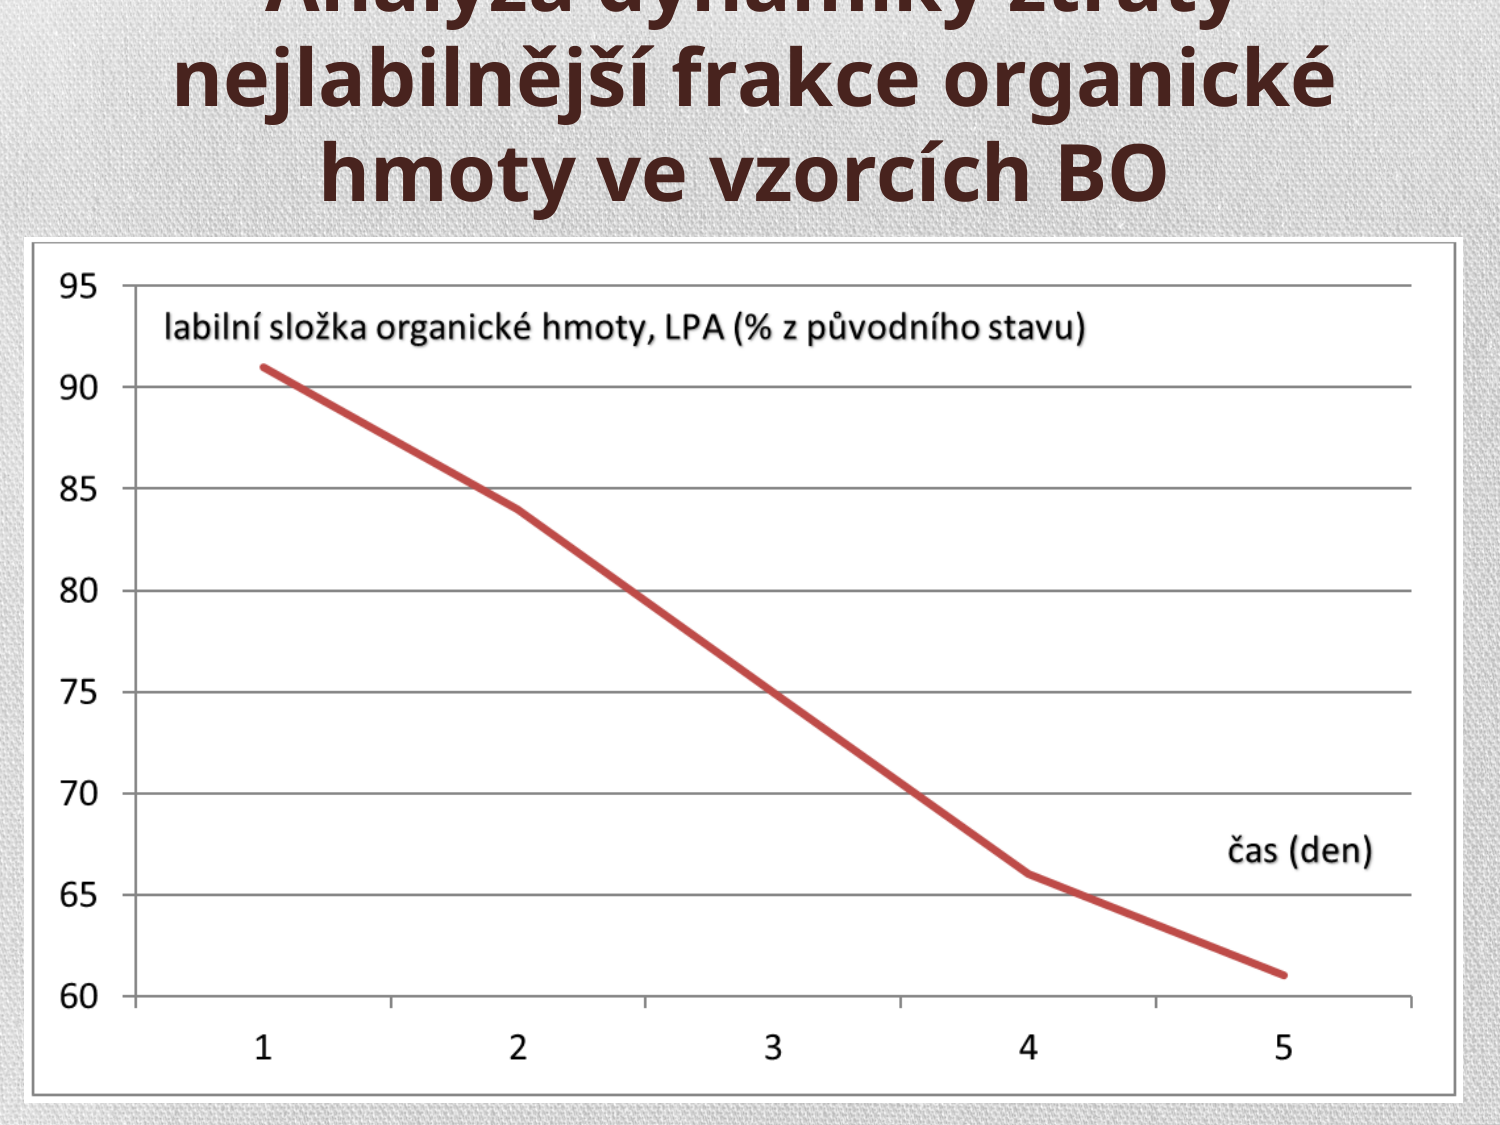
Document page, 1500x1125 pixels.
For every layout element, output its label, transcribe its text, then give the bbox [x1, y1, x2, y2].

title Analýza dynamiky ztráty nejlabilnější frakce organické hmoty ve vzorcích BO [50, 50, 1460, 225]
picture [24, 237, 1463, 1104]
